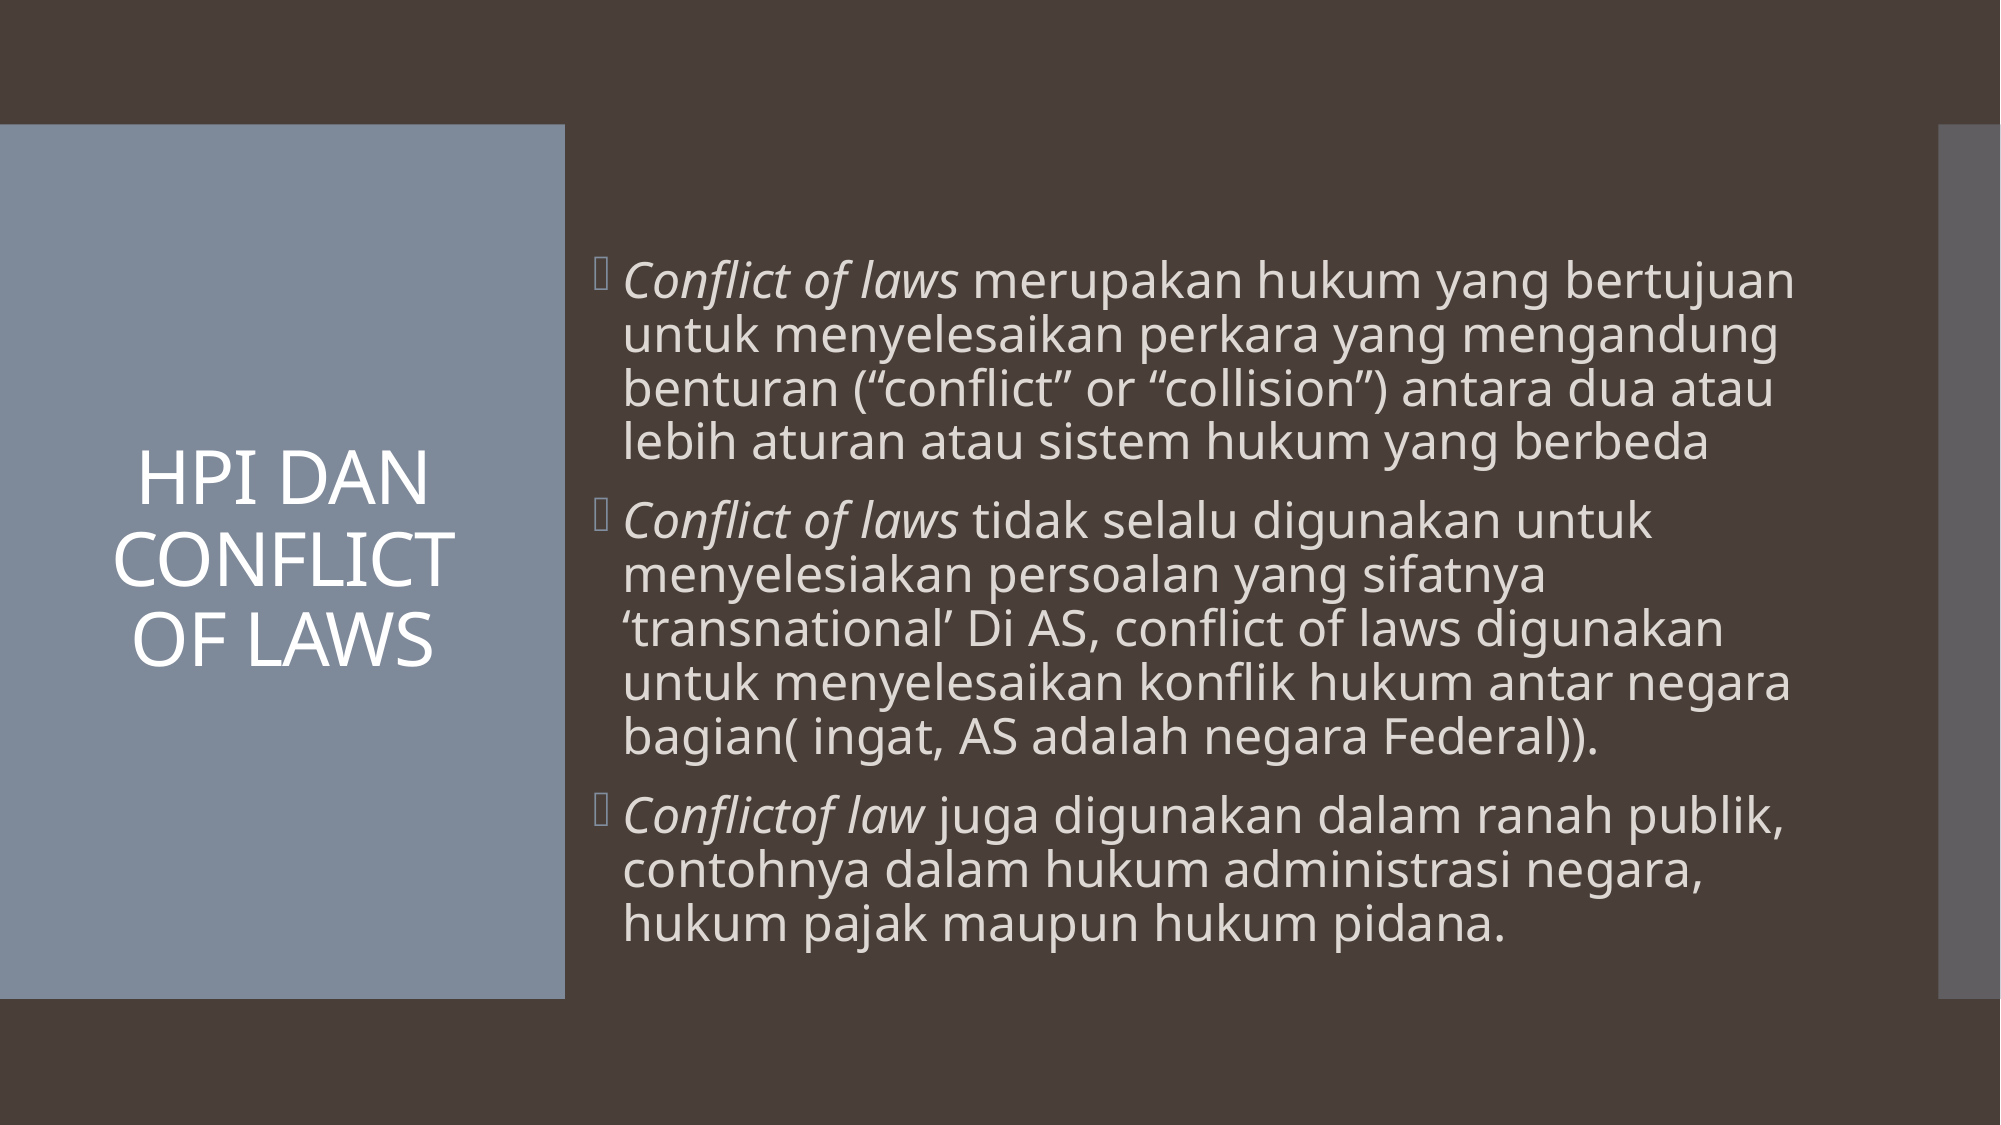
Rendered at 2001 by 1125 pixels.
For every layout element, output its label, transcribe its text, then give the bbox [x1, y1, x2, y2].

title HPI DAN CONFLICT OF LAWS [41, 184, 525, 940]
list Conflict of laws merupakan hukum yang bertujuan untuk menyelesaikan perkara yang mengandung benturan (“conflict” or “collision”) antara dua atau lebih aturan atau sistem hukum yang berbeda Conflict of laws tidak selalu digunakan untuk menyelesiakan persoalan yang sifatnya ‘transnational’ Di AS, conflict of laws digunakan untuk menyelesaikan konflik hukum antar negara bagian( ingat, AS adalah negara Federal)). Conflictof law juga digunakan dalam ranah publik, contohnya dalam hukum administrasi negara, hukum pajak maupun hukum pidana. [577, 237, 1888, 970]
